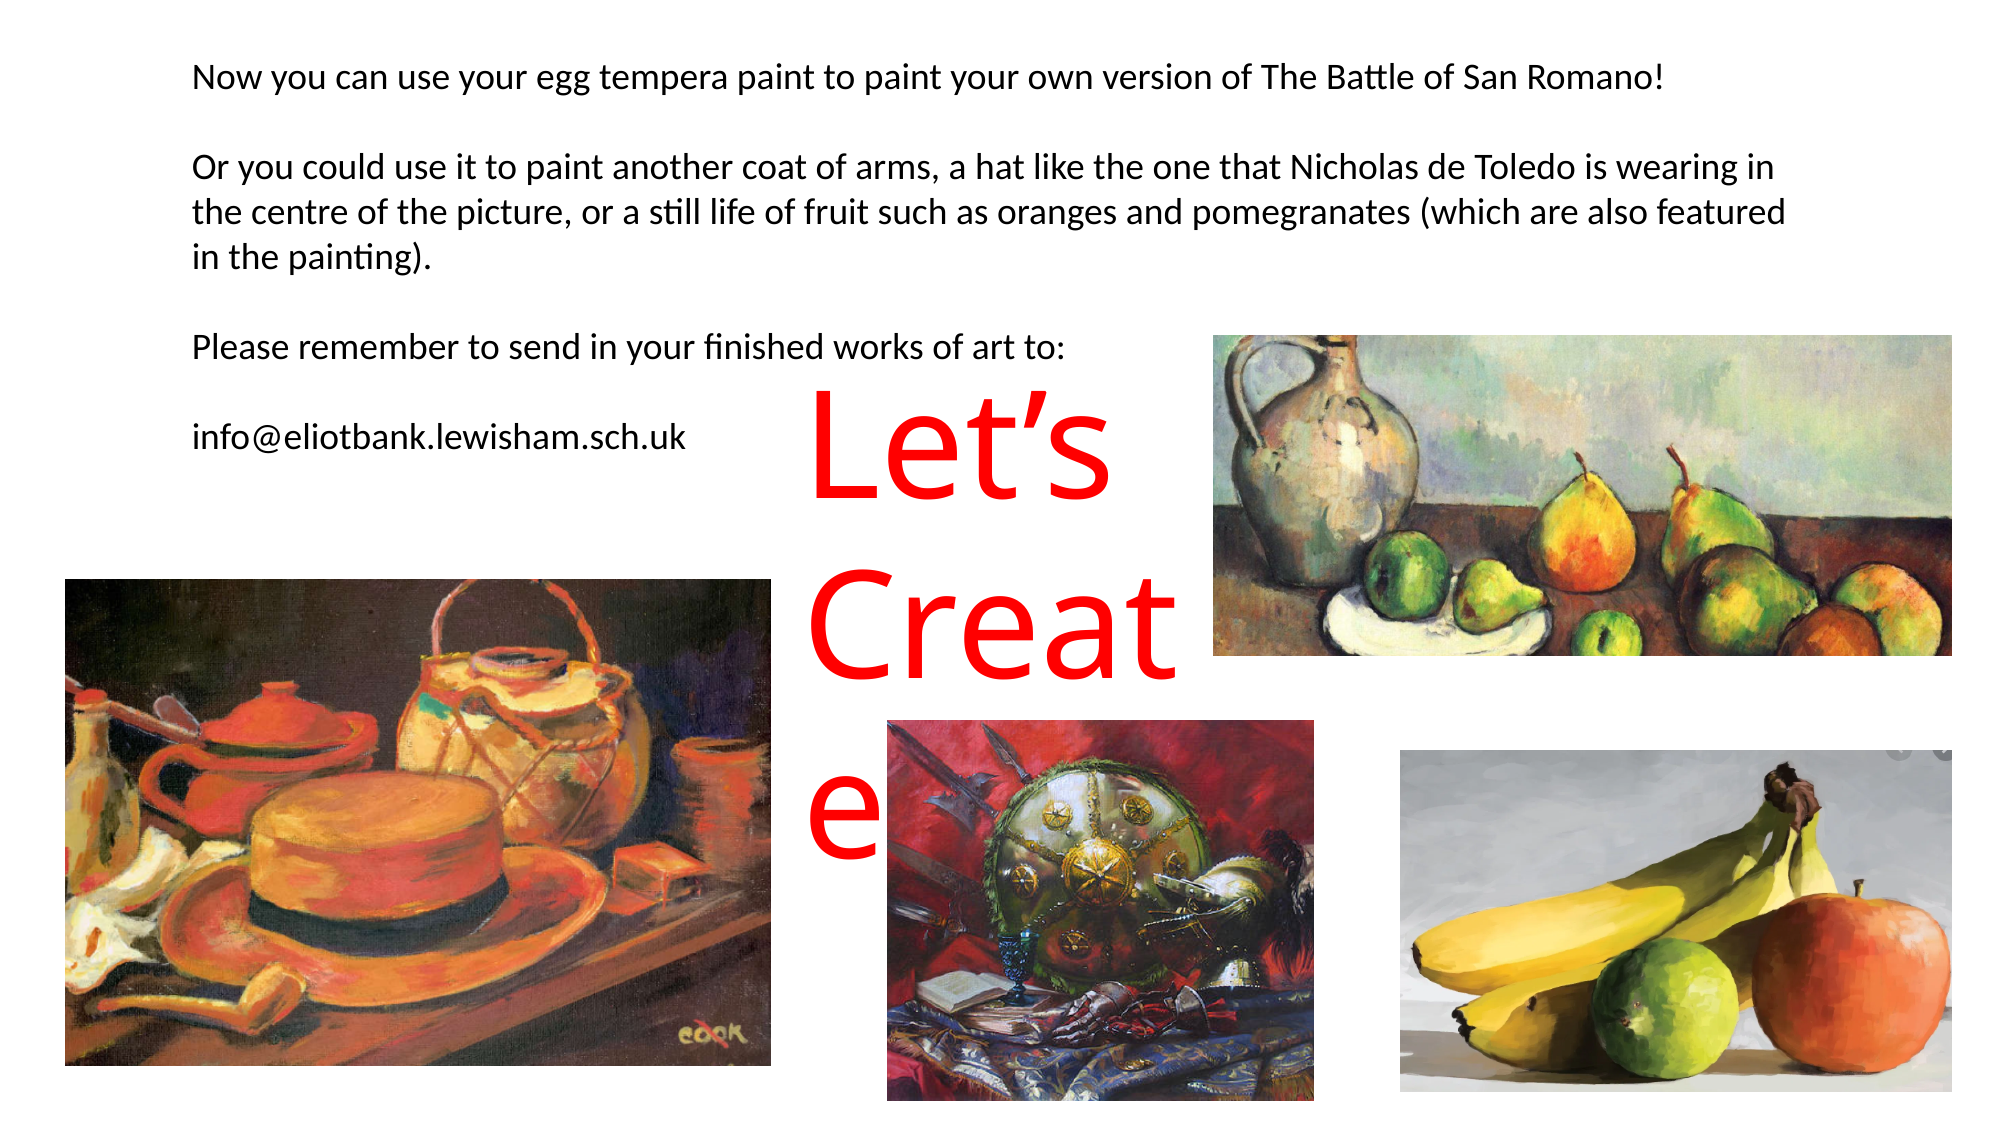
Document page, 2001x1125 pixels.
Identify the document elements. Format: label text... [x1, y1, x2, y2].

text_box Now you can use your egg tempera paint to paint your own version of The Battle of San Romano! Or you could use it to paint another coat of arms, a hat like the one that Nicholas de Toledo is wearing in the centre of the picture, or a still life of fruit such as oranges and pomegranates (which are also featured in the painting). Please remember to send in your finished works of art to: info@eliotbank.lewisham.sch.uk [177, 44, 1823, 510]
picture [64, 579, 771, 1066]
picture [1399, 750, 1952, 1092]
picture [887, 720, 1314, 1101]
picture [1213, 335, 1952, 656]
text_box Let’s Create! [787, 341, 1229, 897]
